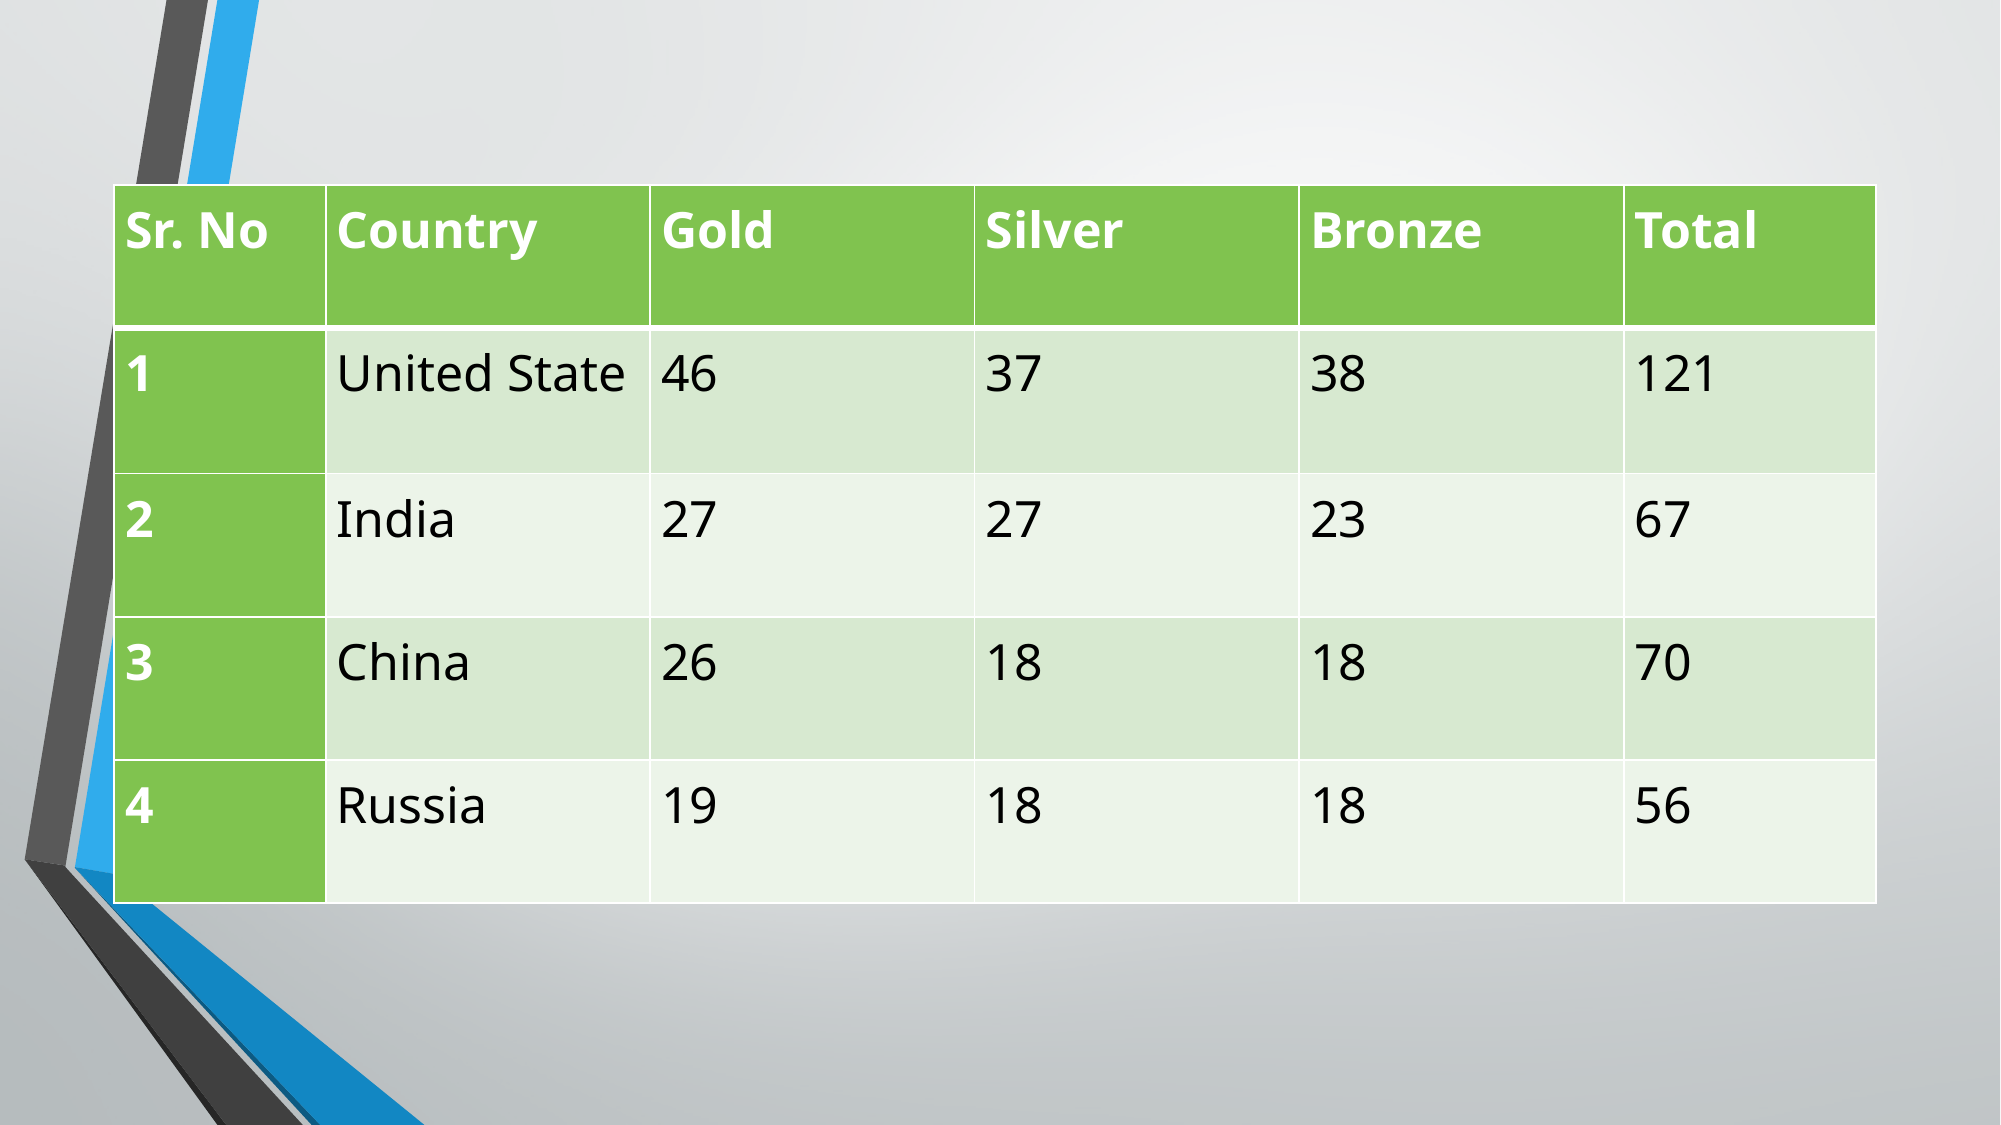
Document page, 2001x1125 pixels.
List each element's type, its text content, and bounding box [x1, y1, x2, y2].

table_cell 56 [1625, 761, 1875, 902]
table_cell 27 [975, 474, 1298, 616]
table_cell United State [327, 331, 649, 473]
table_header Country [327, 186, 649, 325]
table_cell 23 [1300, 474, 1623, 616]
table_header Gold [651, 186, 974, 325]
table_cell 2 [115, 474, 325, 616]
table_cell 121 [1625, 331, 1875, 473]
table_cell 46 [651, 331, 974, 473]
table_cell 67 [1625, 474, 1875, 616]
table_cell 38 [1300, 331, 1623, 473]
table_cell Russia [327, 761, 649, 902]
table_cell 18 [975, 761, 1298, 902]
table_header Bronze [1300, 186, 1623, 325]
table_cell China [327, 618, 649, 759]
table_cell 37 [975, 331, 1298, 473]
table_cell 1 [115, 331, 325, 473]
table_cell 19 [651, 761, 974, 902]
table_header Total [1625, 186, 1875, 325]
table_header Silver [975, 186, 1298, 325]
table_cell India [327, 474, 649, 616]
table_header Sr. No [115, 186, 325, 325]
table_cell 4 [115, 761, 325, 902]
table_cell 3 [115, 618, 325, 759]
table_cell 26 [651, 618, 974, 759]
table_cell 27 [651, 474, 974, 616]
table_cell 18 [1300, 761, 1623, 902]
table_cell 18 [1300, 618, 1623, 759]
table_cell 18 [975, 618, 1298, 759]
table_cell 70 [1625, 618, 1875, 759]
